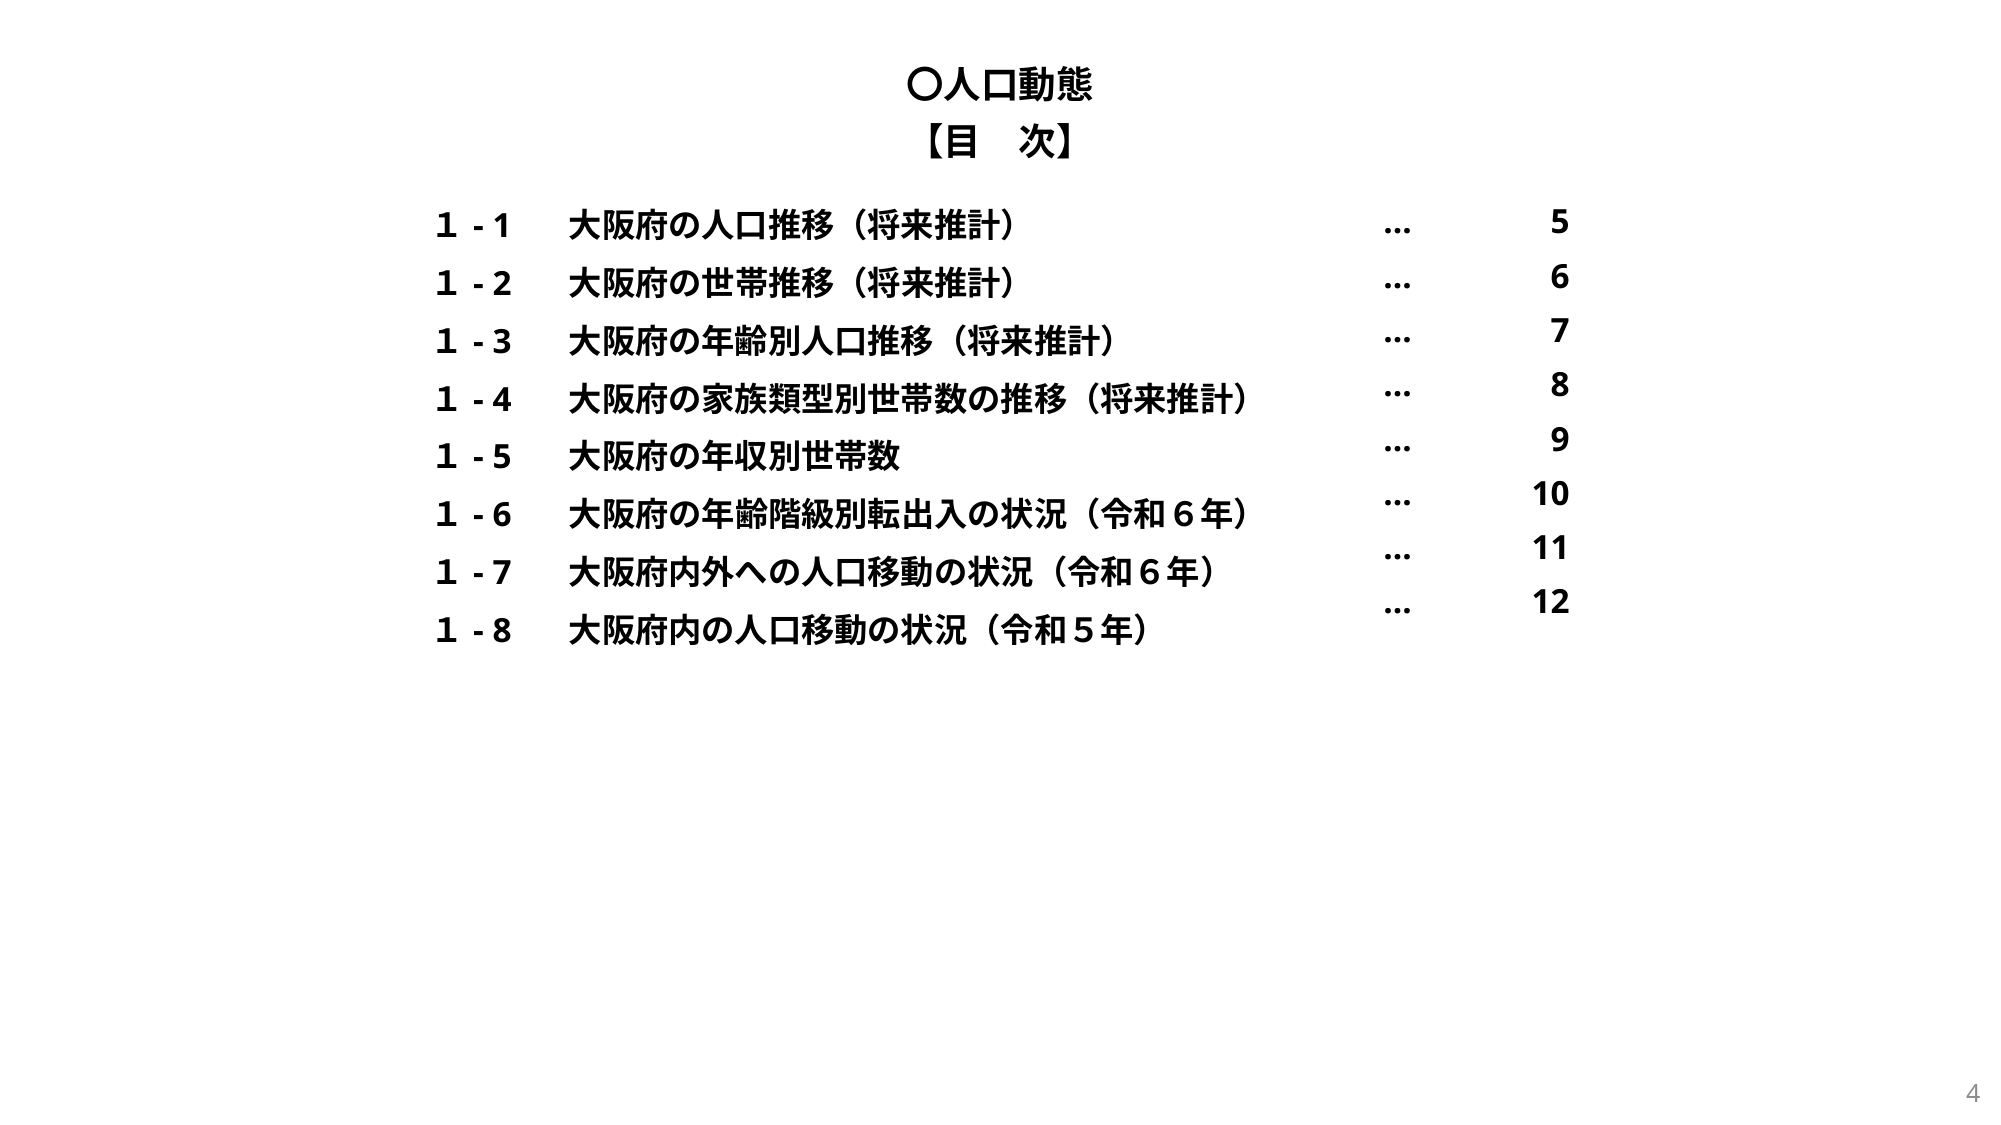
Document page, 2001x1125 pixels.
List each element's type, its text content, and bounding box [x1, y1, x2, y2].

slide_number 4 [1545, 1064, 1996, 1124]
table_header 5 6 7 8 9 10 11 12 [1430, 182, 1585, 902]
text_box 〇人口動態 【目 次】 [322, 52, 1678, 137]
table_header … … … … … … … … [1368, 182, 1430, 902]
table_header １- 1 大阪府の人口推移（将来推計） １- 2 大阪府の世帯推移（将来推計） １- 3 大阪府の年齢別人口推移（将来推計） １- 4 大阪府の家族類型別世帯数の推移（将来推計） １- 5 大阪府の年収別世帯数 １- 6 大阪府の年齢階級別転出入の状況（令和６年） １- 7 大阪府内外への人口移動の状況（令和６年） １- 8 大阪府内の人口移動の状況（令和５年） [415, 182, 1368, 902]
